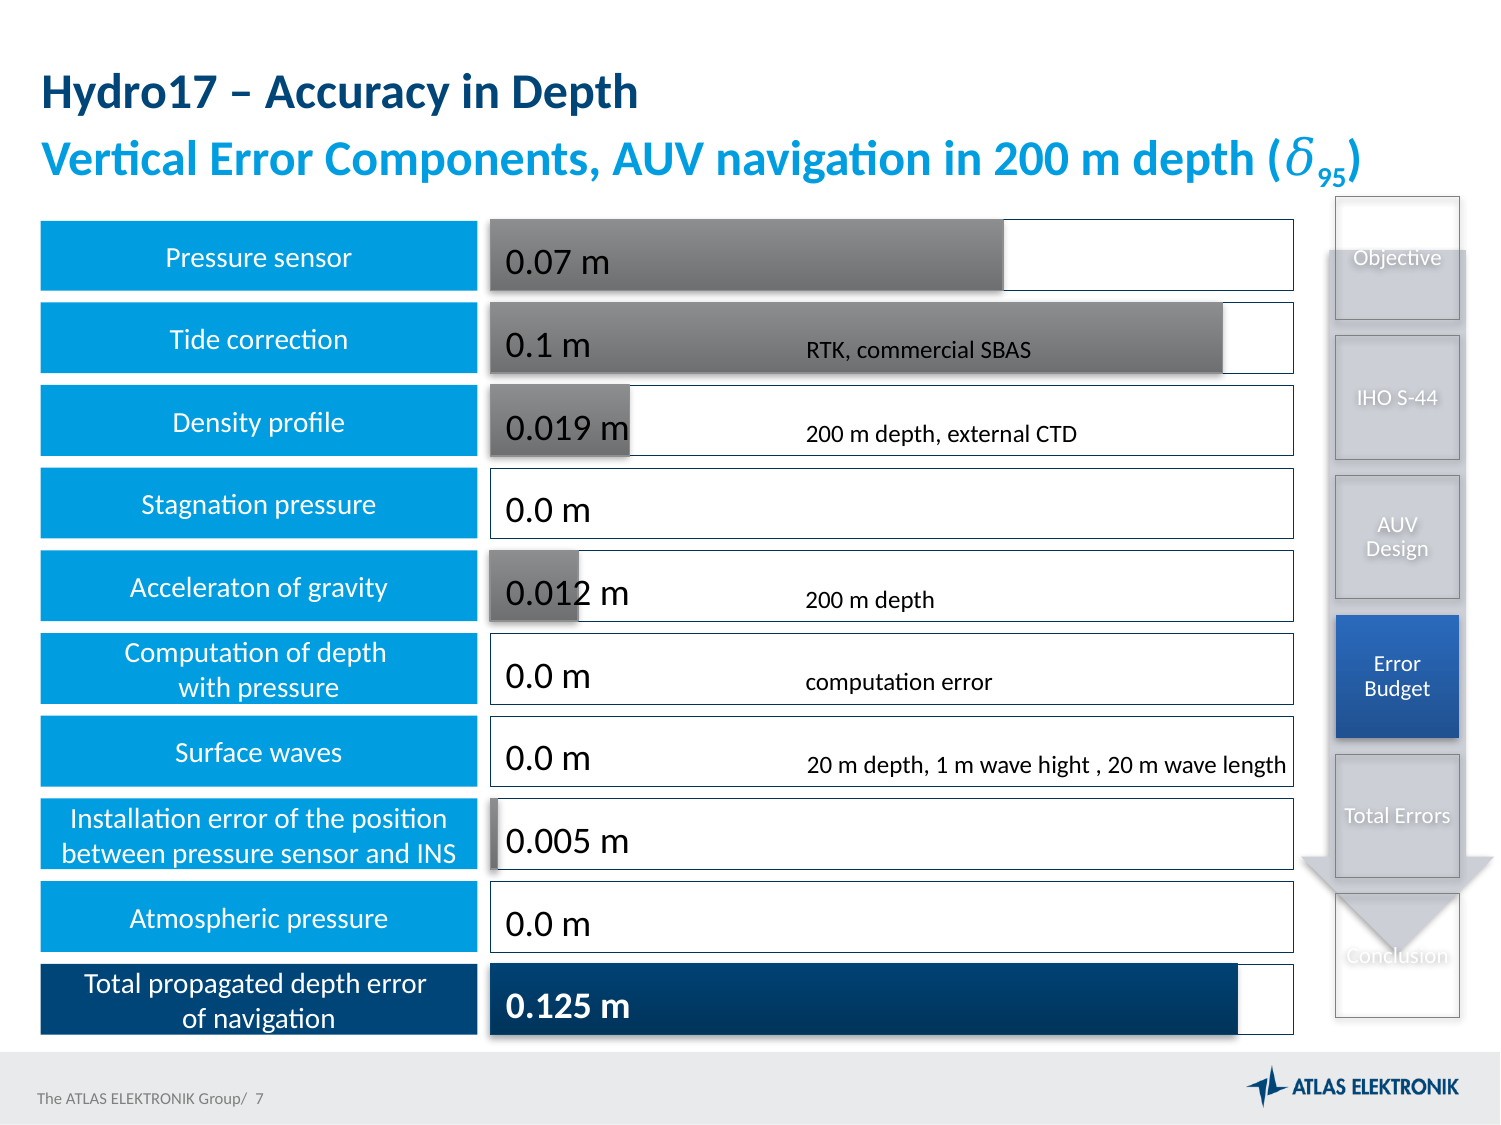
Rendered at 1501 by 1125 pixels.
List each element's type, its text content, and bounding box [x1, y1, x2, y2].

picture [1246, 1065, 1459, 1108]
text_box Acceleraton of gravity [38, 548, 480, 623]
text_box [488, 466, 1295, 541]
text_box 0.07 m [490, 229, 626, 290]
text_box [490, 384, 630, 457]
text_box [490, 963, 1238, 1035]
text_box 0.0 m [490, 477, 607, 538]
text_box [489, 550, 579, 622]
text_box [1001, 218, 1295, 293]
text_box 200 m depth [790, 575, 951, 621]
text_box Stagnation pressure [38, 466, 480, 541]
list Vertical Error Components, AUV navigation in 200 m depth (𝛿95) [41, 125, 1459, 185]
text_box Surface waves [38, 714, 480, 789]
text_box [488, 879, 1295, 954]
text_box [628, 383, 1295, 458]
text_box 0.005 m [491, 808, 645, 869]
text_box Density profile [38, 383, 480, 458]
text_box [1300, 196, 1495, 1018]
text_box [1220, 300, 1295, 375]
text_box [490, 219, 1004, 291]
text_box Computation of depth with pressure [38, 631, 480, 706]
text_box computation error [790, 658, 1009, 704]
text_box Atmospheric pressure [38, 879, 480, 954]
text_box [490, 302, 1223, 374]
text_box [1235, 962, 1296, 1037]
text_box 20 m depth, 1 m wave hight , 20 m wave length [792, 741, 1295, 786]
text_box 0.0 m [490, 891, 607, 952]
text_box 0.012 m [491, 560, 645, 621]
text_box 0.0 m [490, 643, 607, 704]
text_box 0.125 m [491, 974, 646, 1034]
text_box RTK, commercial SBAS [791, 325, 1047, 371]
text_box 0.019 m [491, 395, 645, 455]
text_box Installation error of the position between pressure sensor and INS [38, 796, 480, 871]
text_box 200 m depth, external CTD [791, 410, 1094, 456]
text_box Total propagated depth error of navigation [38, 962, 480, 1037]
text_box Pressure sensor [38, 219, 480, 293]
text_box 0.1 m [490, 312, 607, 373]
text_box [496, 796, 1295, 871]
text_box [488, 714, 1295, 789]
text_box 0.0 m [490, 726, 607, 786]
text_box Tide correction [38, 300, 480, 375]
text_box [576, 548, 1295, 623]
title Hydro17 – Accuracy in Depth [41, 50, 1459, 125]
text_box [488, 631, 1295, 706]
text_box [490, 798, 498, 870]
